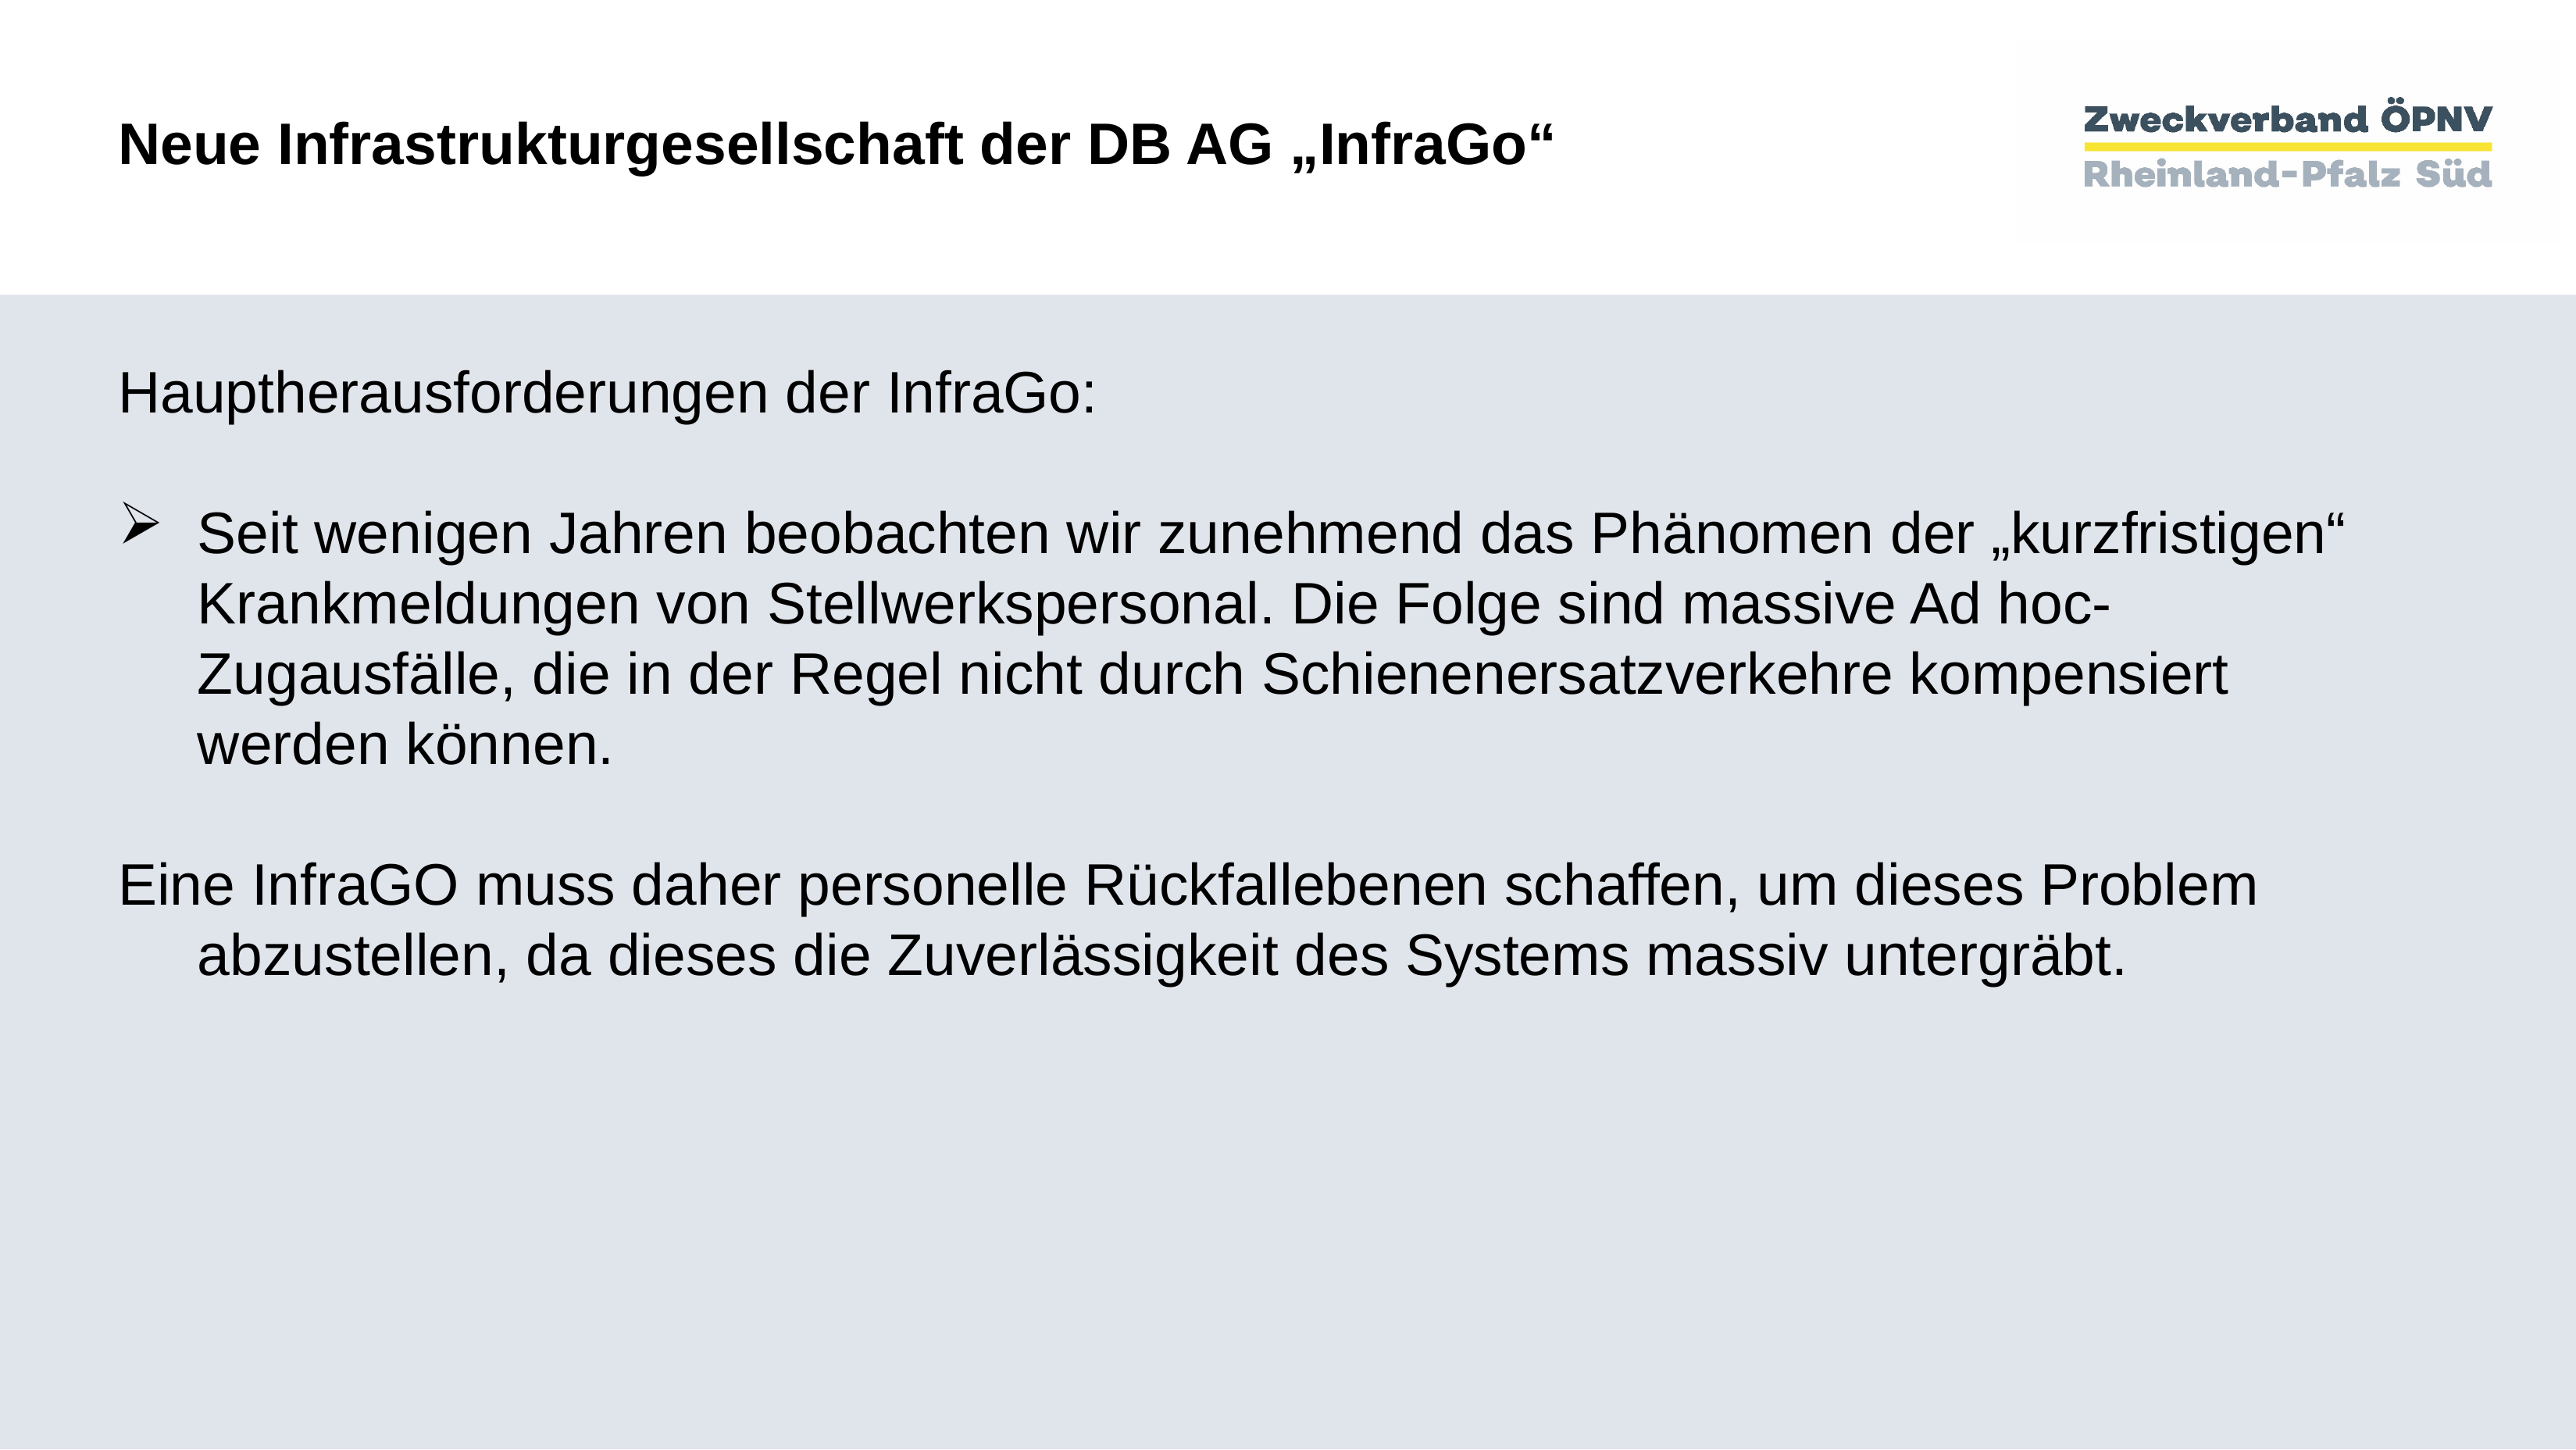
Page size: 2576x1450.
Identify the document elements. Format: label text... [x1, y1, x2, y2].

picture [2016, 41, 2561, 244]
list [155, 77, 1874, 240]
text_box Neue Infrastrukturgesellschaft der DB AG „InfraGo“ [106, 99, 1776, 182]
text_box Hauptherausforderungen der InfraGo: Seit wenigen Jahren beobachten wir zunehmend das Phänomen der „kurzfristigen“ Krankmeldungen von Stellwerkspersonal. Die Folge sind massive Ad hoc- Zugausfälle, die in der Regel nicht durch Schienenersatzverkehre kompensiert werden können. Eine InfraGO muss daher personelle Rückfallebenen schaffen, um dieses Problem abzustellen, da dieses die Zuverlässigkeit des Systems massiv untergräbt. [106, 348, 2382, 1251]
